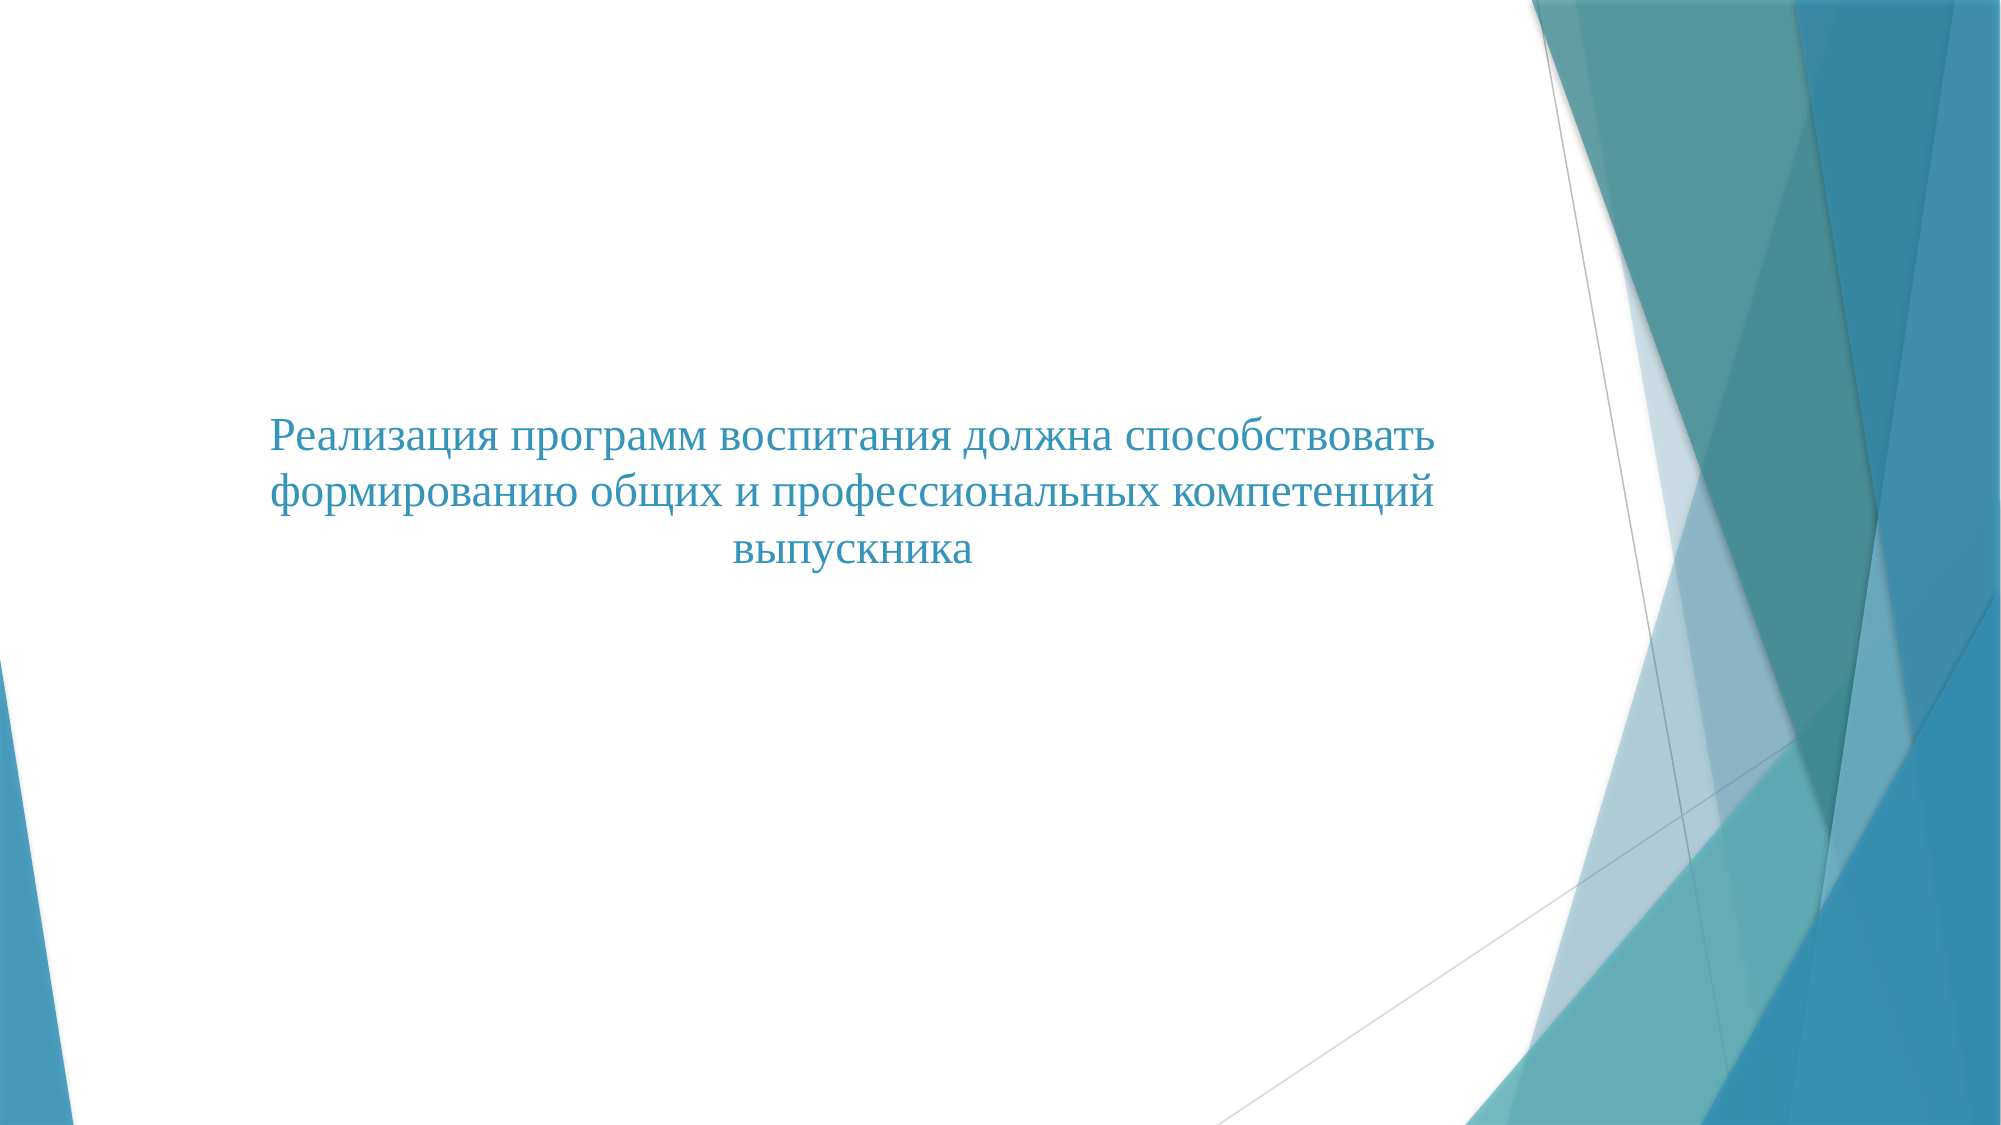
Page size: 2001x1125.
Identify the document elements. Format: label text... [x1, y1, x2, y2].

title Реализация программ воспитания должна способствовать формированию общих и профессиональных компетенций выпускника [177, 395, 1528, 583]
